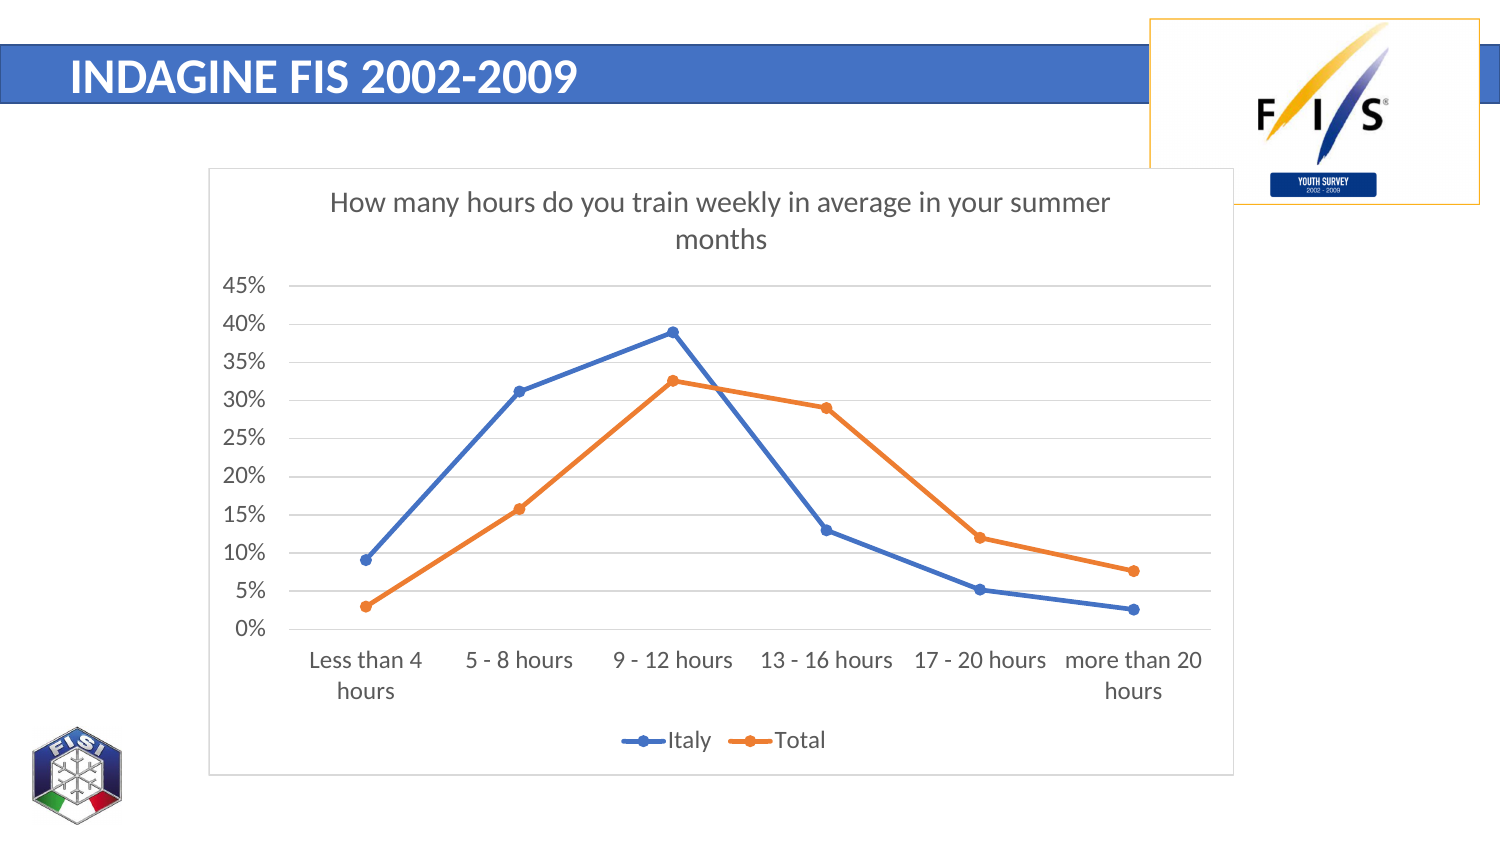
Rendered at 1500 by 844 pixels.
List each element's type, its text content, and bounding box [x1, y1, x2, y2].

picture [32, 726, 122, 825]
picture [208, 18, 1480, 776]
text_box INDAGINE FIS 2002-2009 [54, 35, 991, 111]
